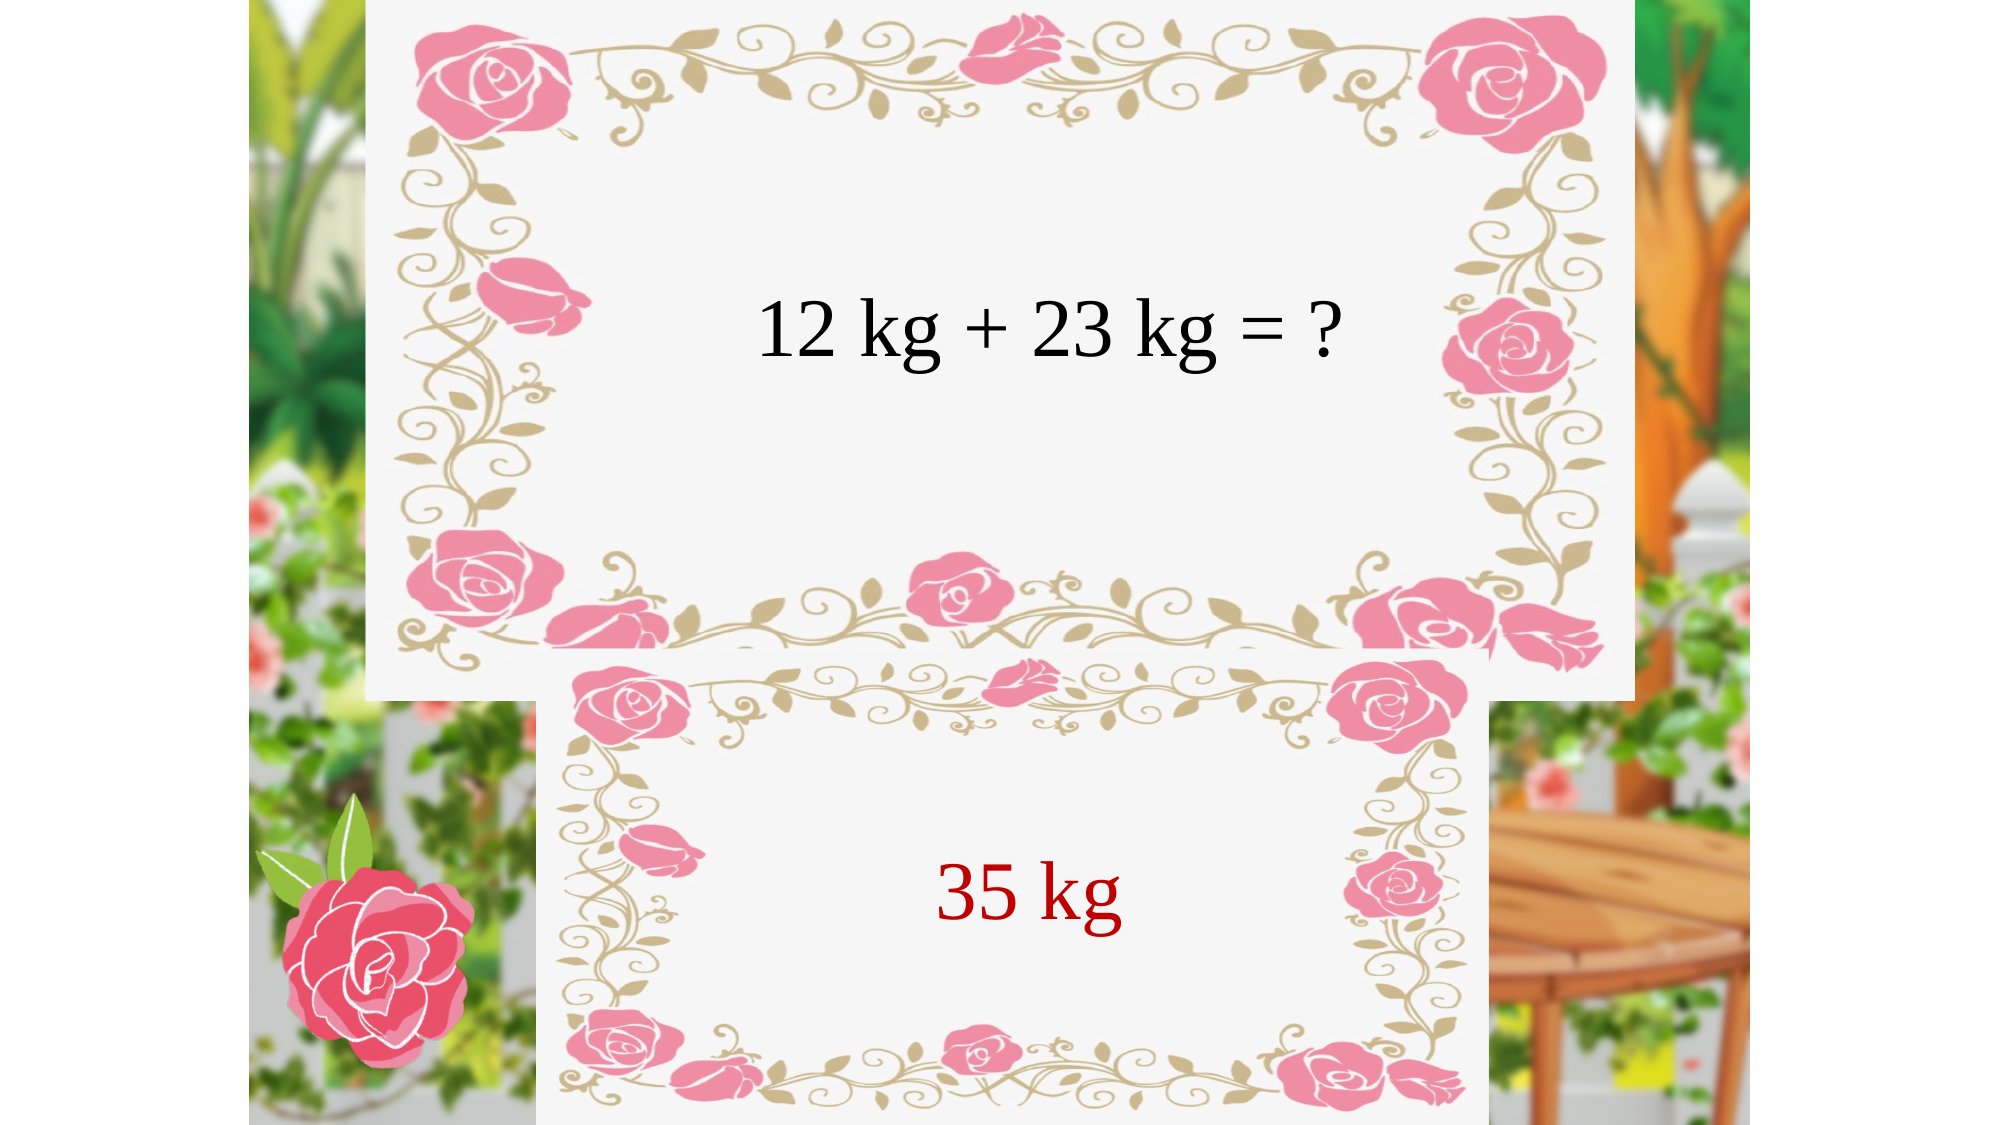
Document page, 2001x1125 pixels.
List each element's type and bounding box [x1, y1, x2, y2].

picture [193, 0, 1750, 1125]
